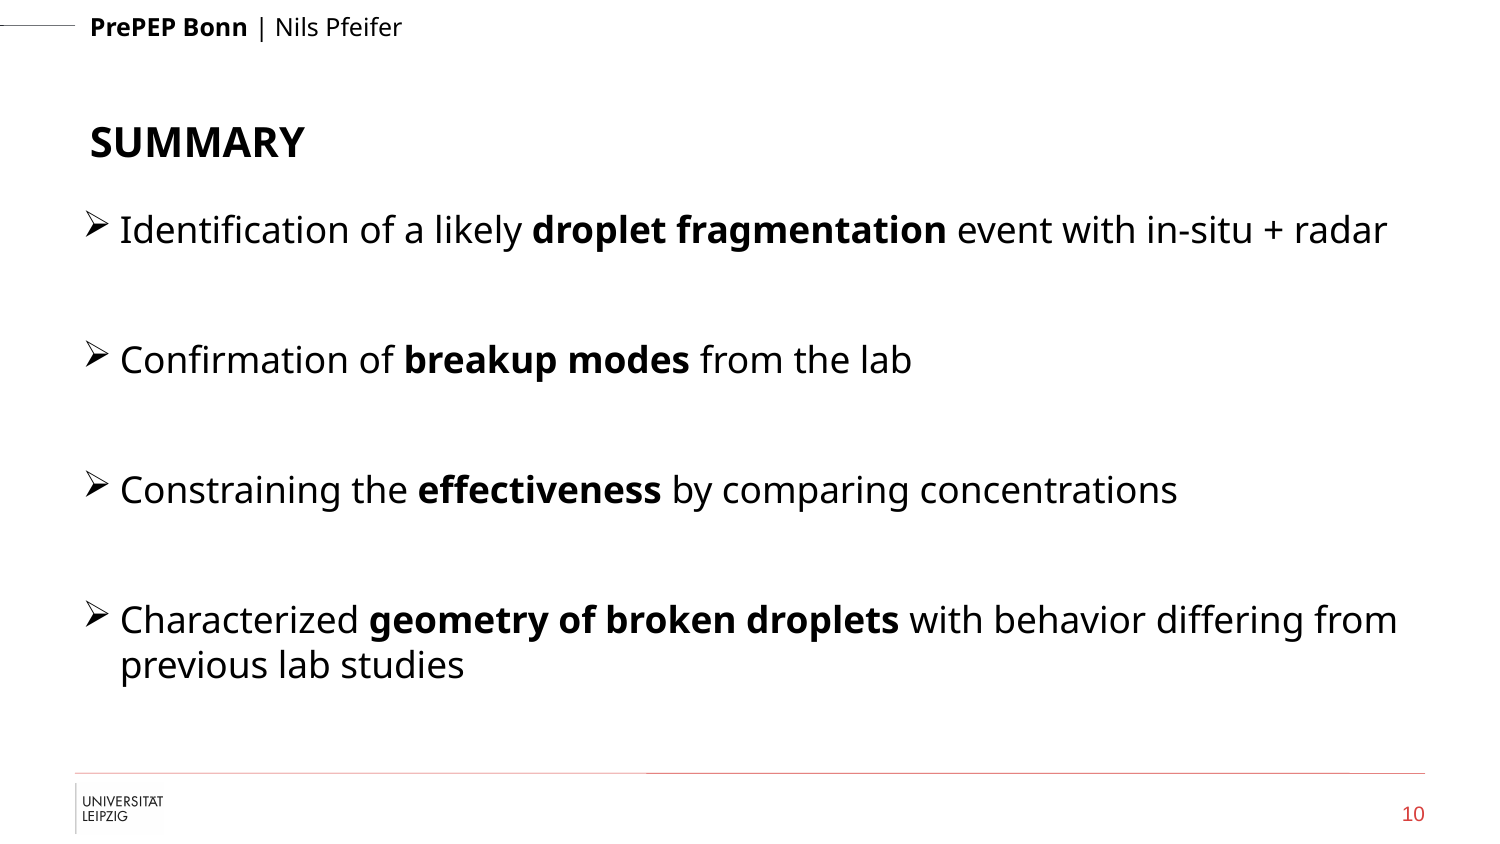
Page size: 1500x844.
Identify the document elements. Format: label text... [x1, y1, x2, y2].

title Summary [75, 50, 1424, 174]
slide_number 10 [1303, 800, 1425, 833]
text_box Identification of a likely droplet fragmentation event with in-situ + radar Confirmation of breakup modes from the lab Constraining the effectiveness by comparing concentrations Characterized geometry of broken droplets with behavior differing from previous lab studies [67, 198, 1464, 697]
picture [75, 782, 164, 835]
